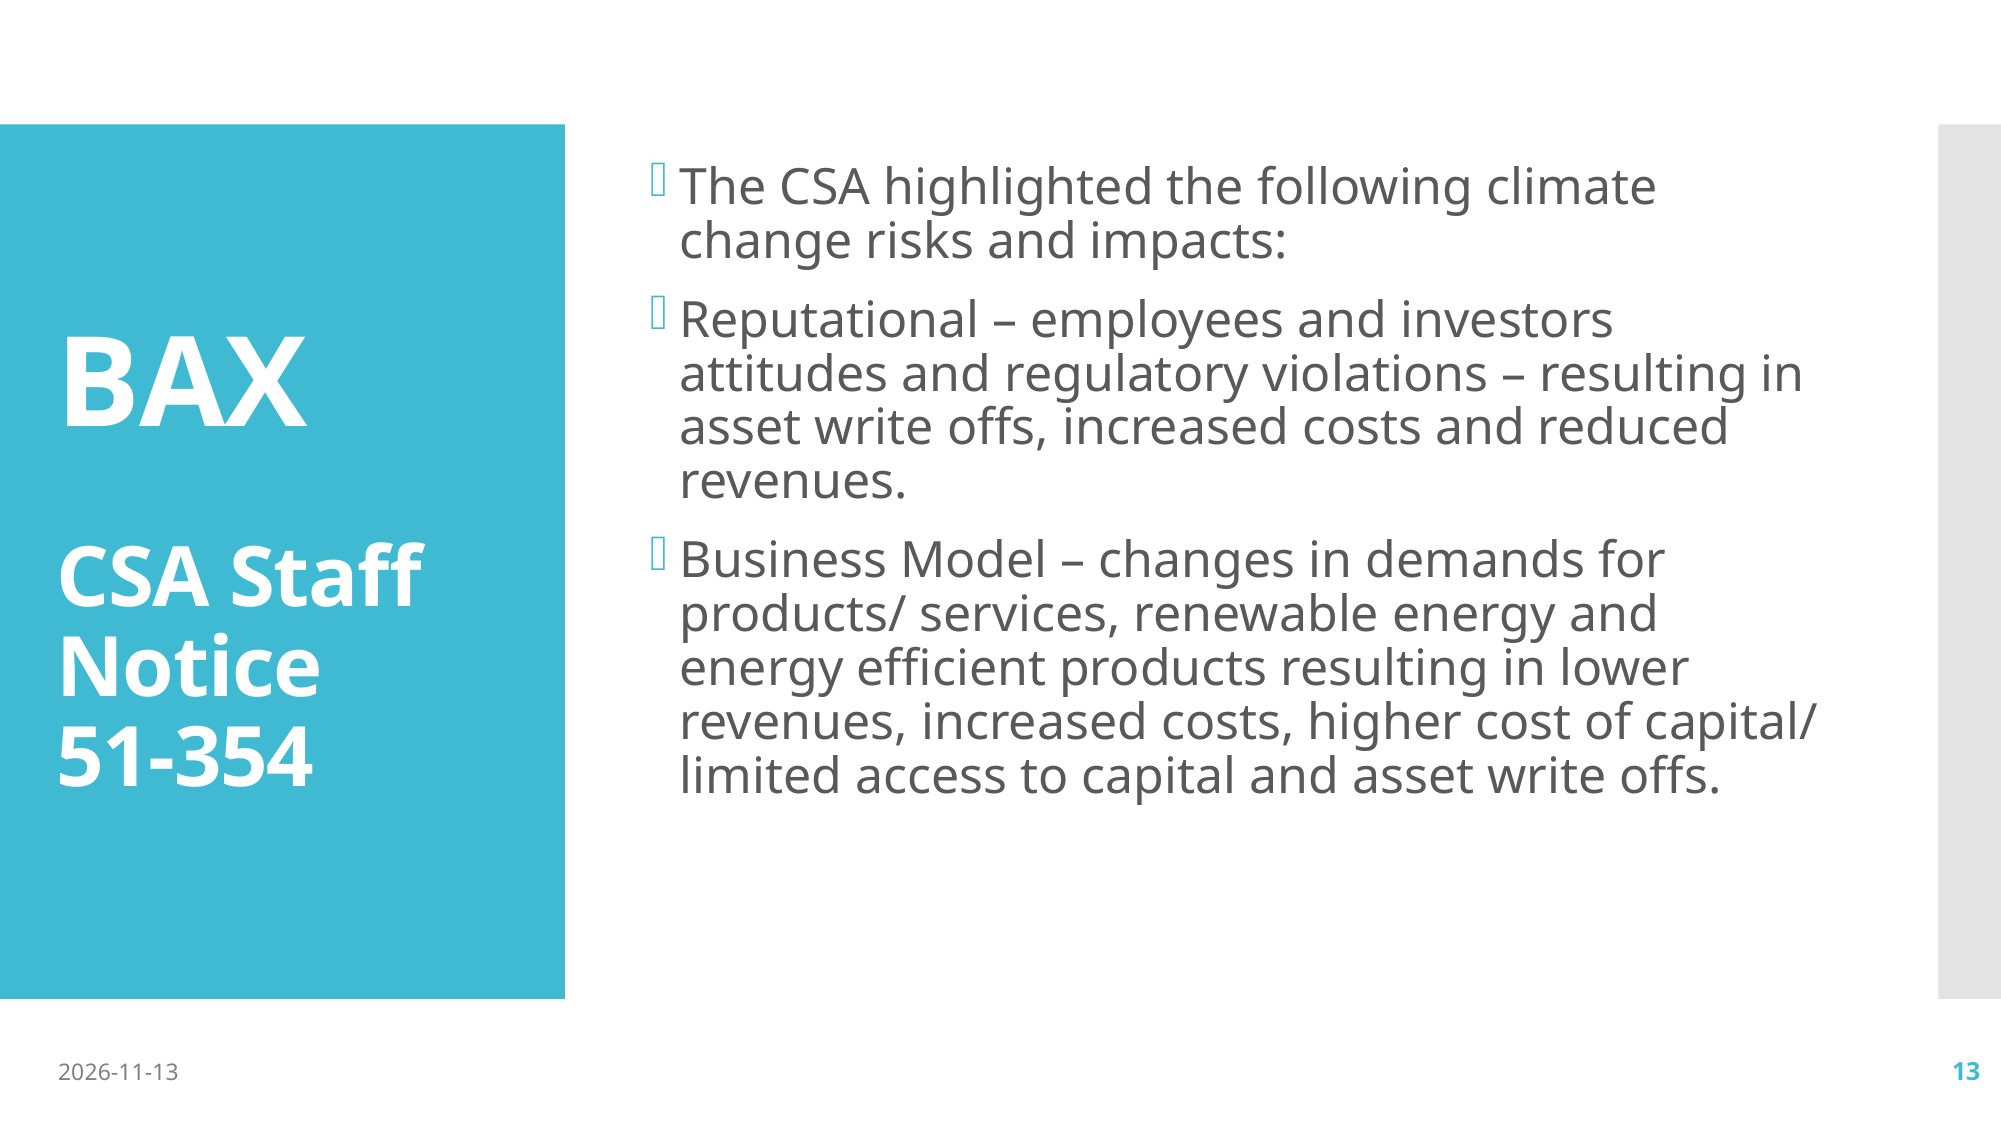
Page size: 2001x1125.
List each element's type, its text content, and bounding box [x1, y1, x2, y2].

slide_number 13 [1744, 1042, 1996, 1103]
list The CSA highlighted the following climate change risks and impacts: Reputational – employees and investors attitudes and regulatory violations – resulting in asset write offs, increased costs and reduced revenues. Business Model – changes in demands for products/ services, renewable energy and energy efficient products resulting in lower revenues, increased costs, higher cost of capital/ limited access to capital and asset write offs. [634, 141, 1835, 982]
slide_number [43, 1042, 493, 1103]
title BAX CSA Staff Notice 51-354 [41, 184, 525, 940]
